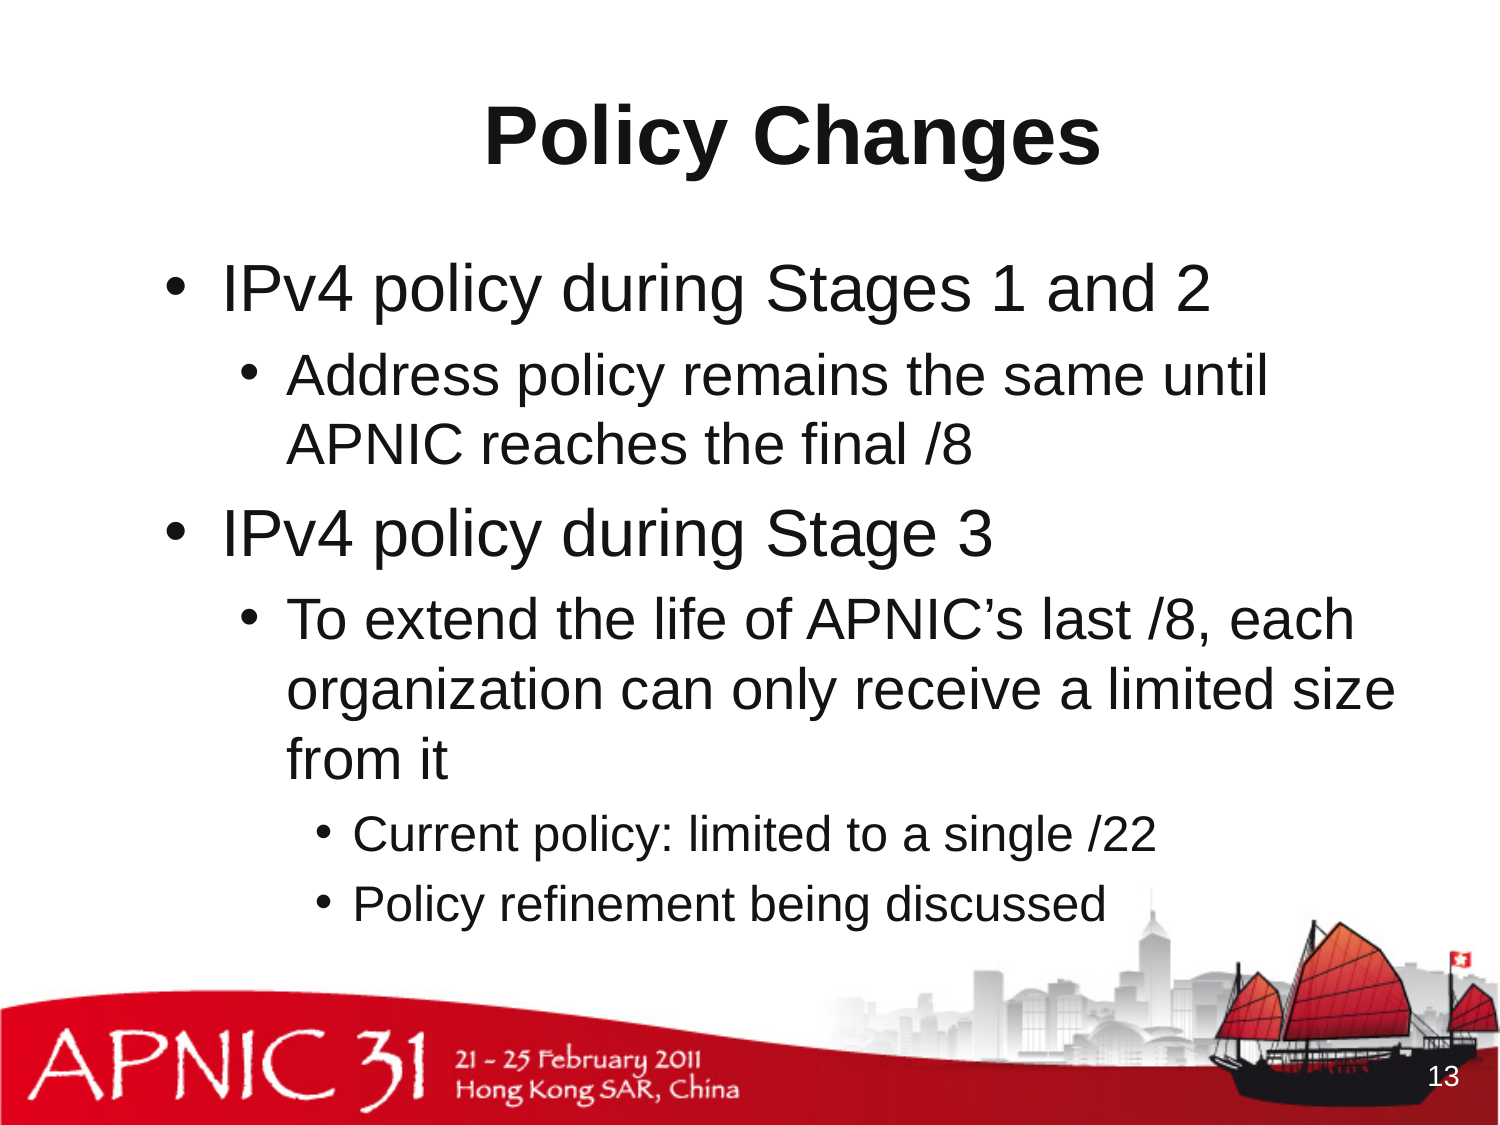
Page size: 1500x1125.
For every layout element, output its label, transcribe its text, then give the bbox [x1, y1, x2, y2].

title Policy Changes [149, 49, 1438, 213]
list IPv4 policy during Stages 1 and 2 Address policy remains the same until APNIC reaches the final /8 IPv4 policy during Stage 3 To extend the life of APNIC’s last /8, each organization can only receive a limited size from it Current policy: limited to a single /22 Policy refinement being discussed [150, 237, 1438, 1038]
slide_number 13 [1149, 1049, 1476, 1101]
picture [0, 882, 1500, 1125]
